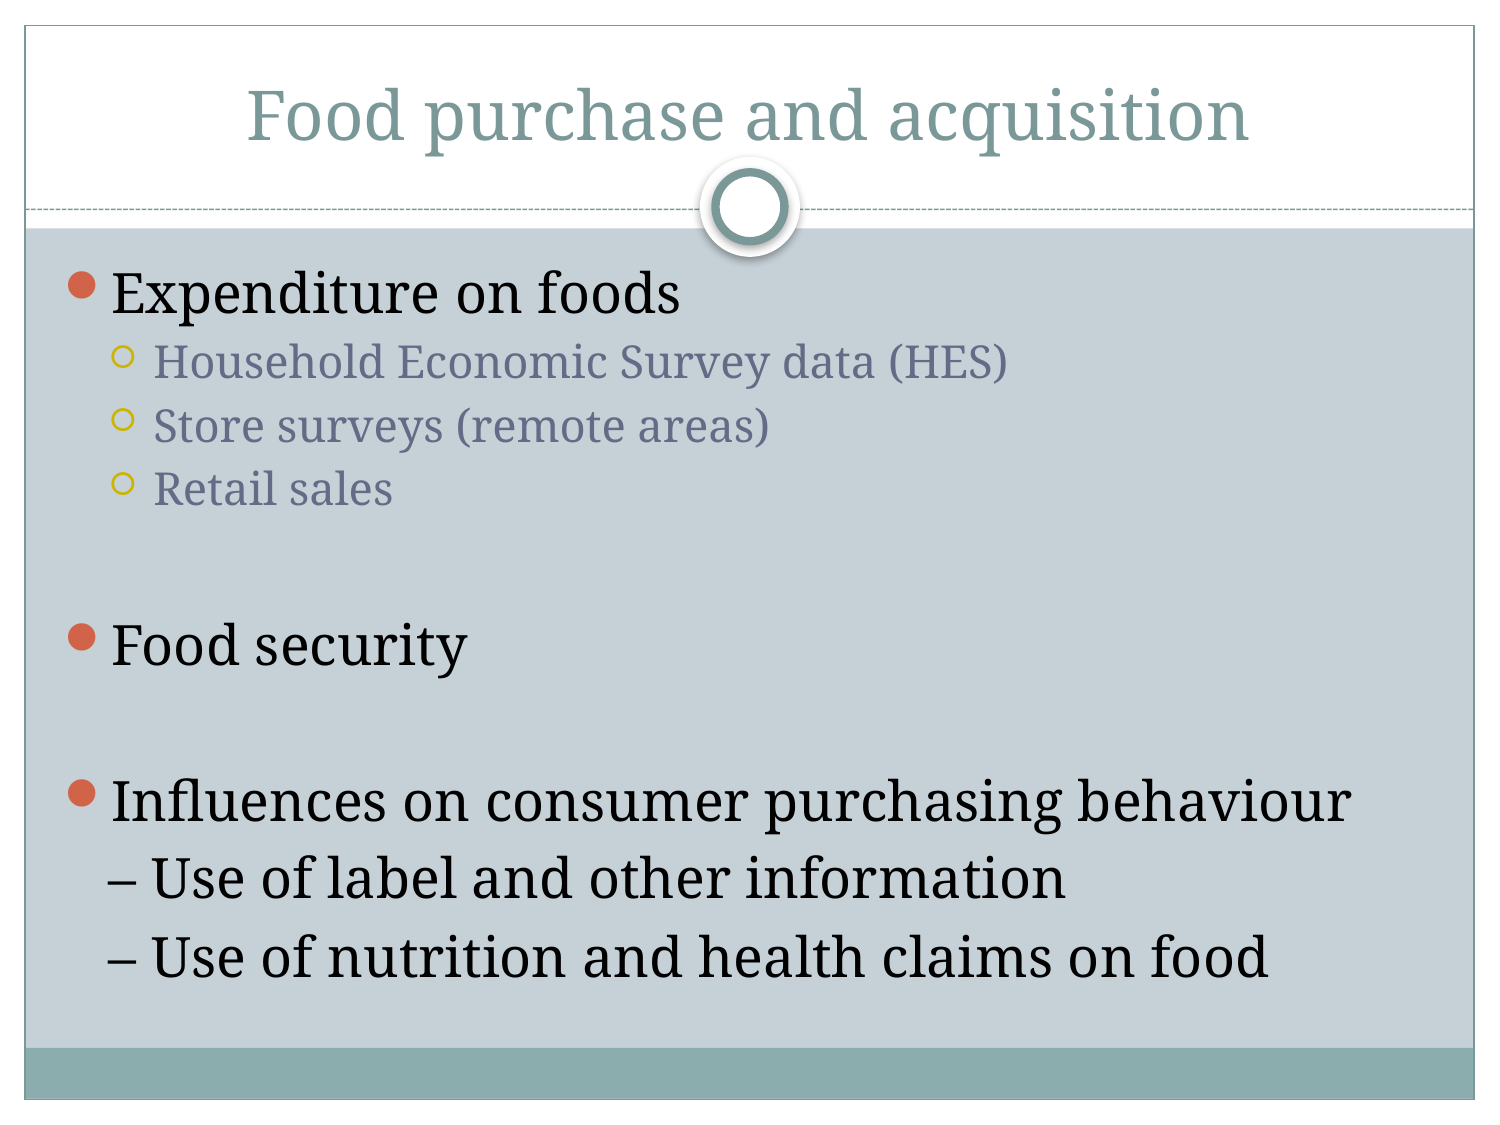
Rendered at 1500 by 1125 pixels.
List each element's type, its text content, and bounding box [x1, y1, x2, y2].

list Expenditure on foods Household Economic Survey data (HES) Store surveys (remote areas) Retail sales Food security Influences on consumer purchasing behaviour – Use of label and other information – Use of nutrition and health claims on food [49, 250, 1445, 1001]
title Food purchase and acquisition [49, 37, 1450, 162]
